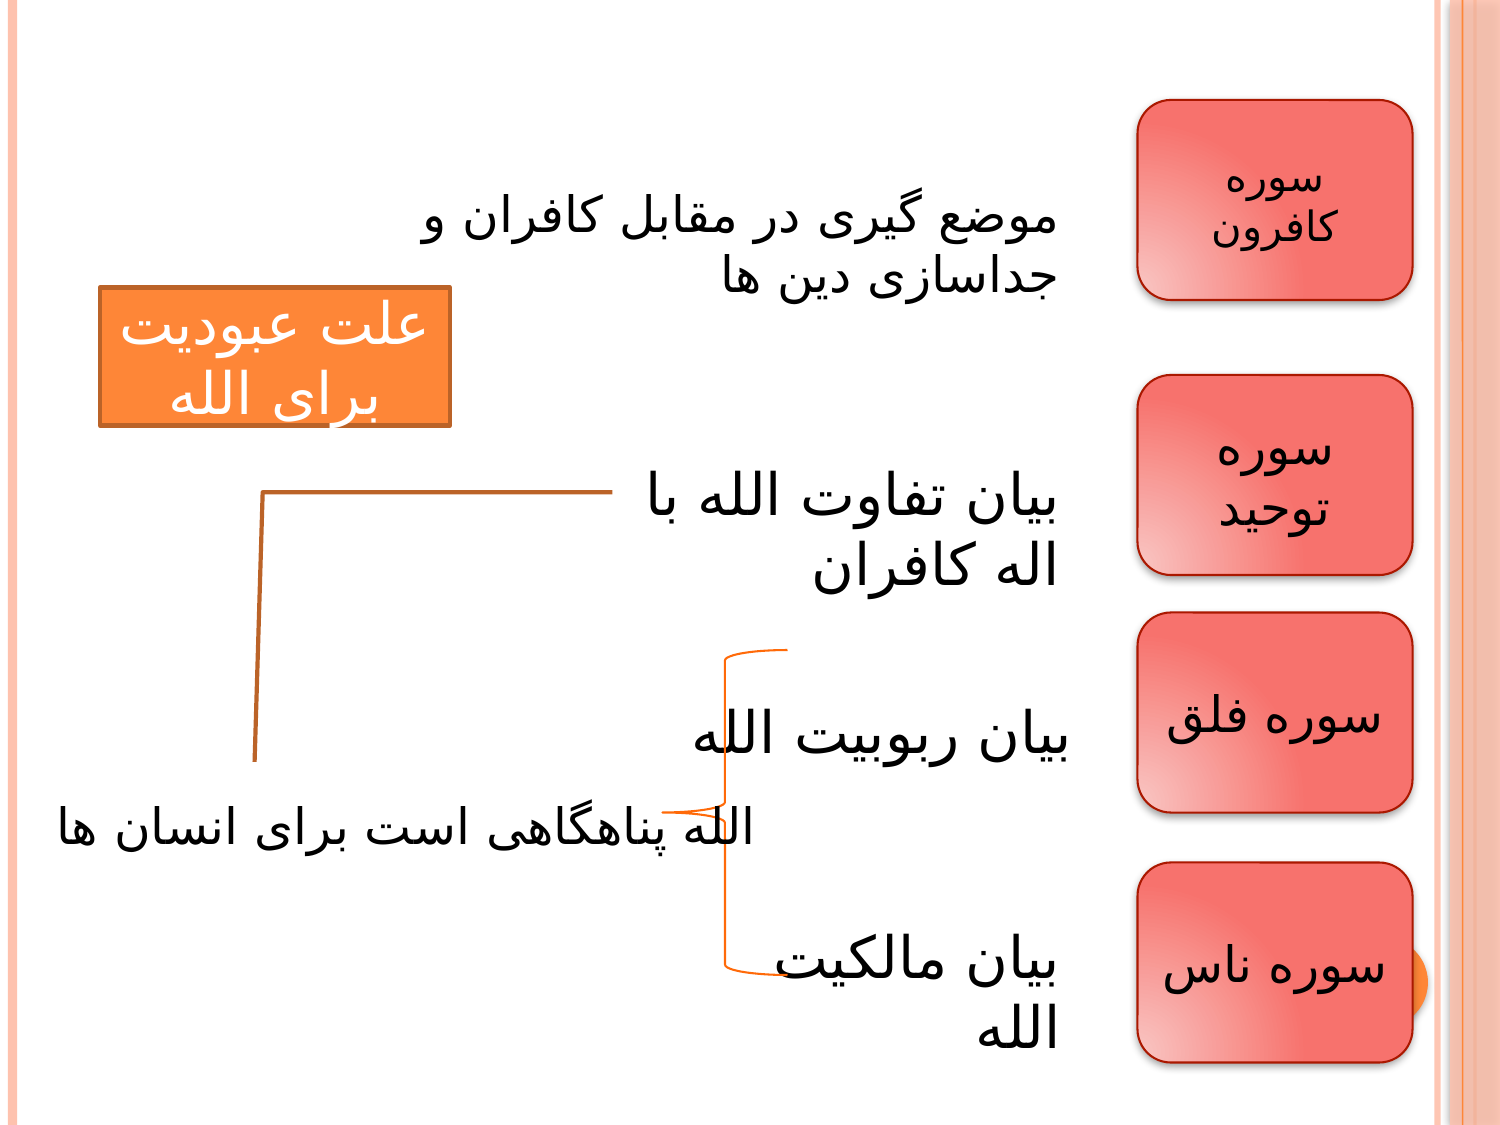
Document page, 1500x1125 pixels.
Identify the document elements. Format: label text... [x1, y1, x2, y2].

text_box سوره فلق [1136, 611, 1414, 814]
text_box علت عبودیت برای الله [98, 285, 452, 428]
text_box بیان مالکیت الله [687, 912, 1075, 1068]
text_box بیان تفاوت الله با اله کافران [549, 449, 1075, 605]
text_box سوره توحید [1136, 373, 1414, 577]
text_box سوره ناس [1136, 861, 1414, 1064]
text_box بیان ربوبیت الله [788, 687, 1088, 773]
text_box بیان ربوبیت الله [562, 687, 723, 773]
text_box [723, 648, 788, 977]
text_box سوره کافرون [1136, 98, 1414, 302]
text_box الله پناهگاهی است برای انسان ها [41, 787, 771, 863]
text_box موضع گیری در مقابل کافران و جداسازی دین ها [324, 174, 1075, 310]
text_box علت عبودیت برای الله [252, 490, 613, 762]
